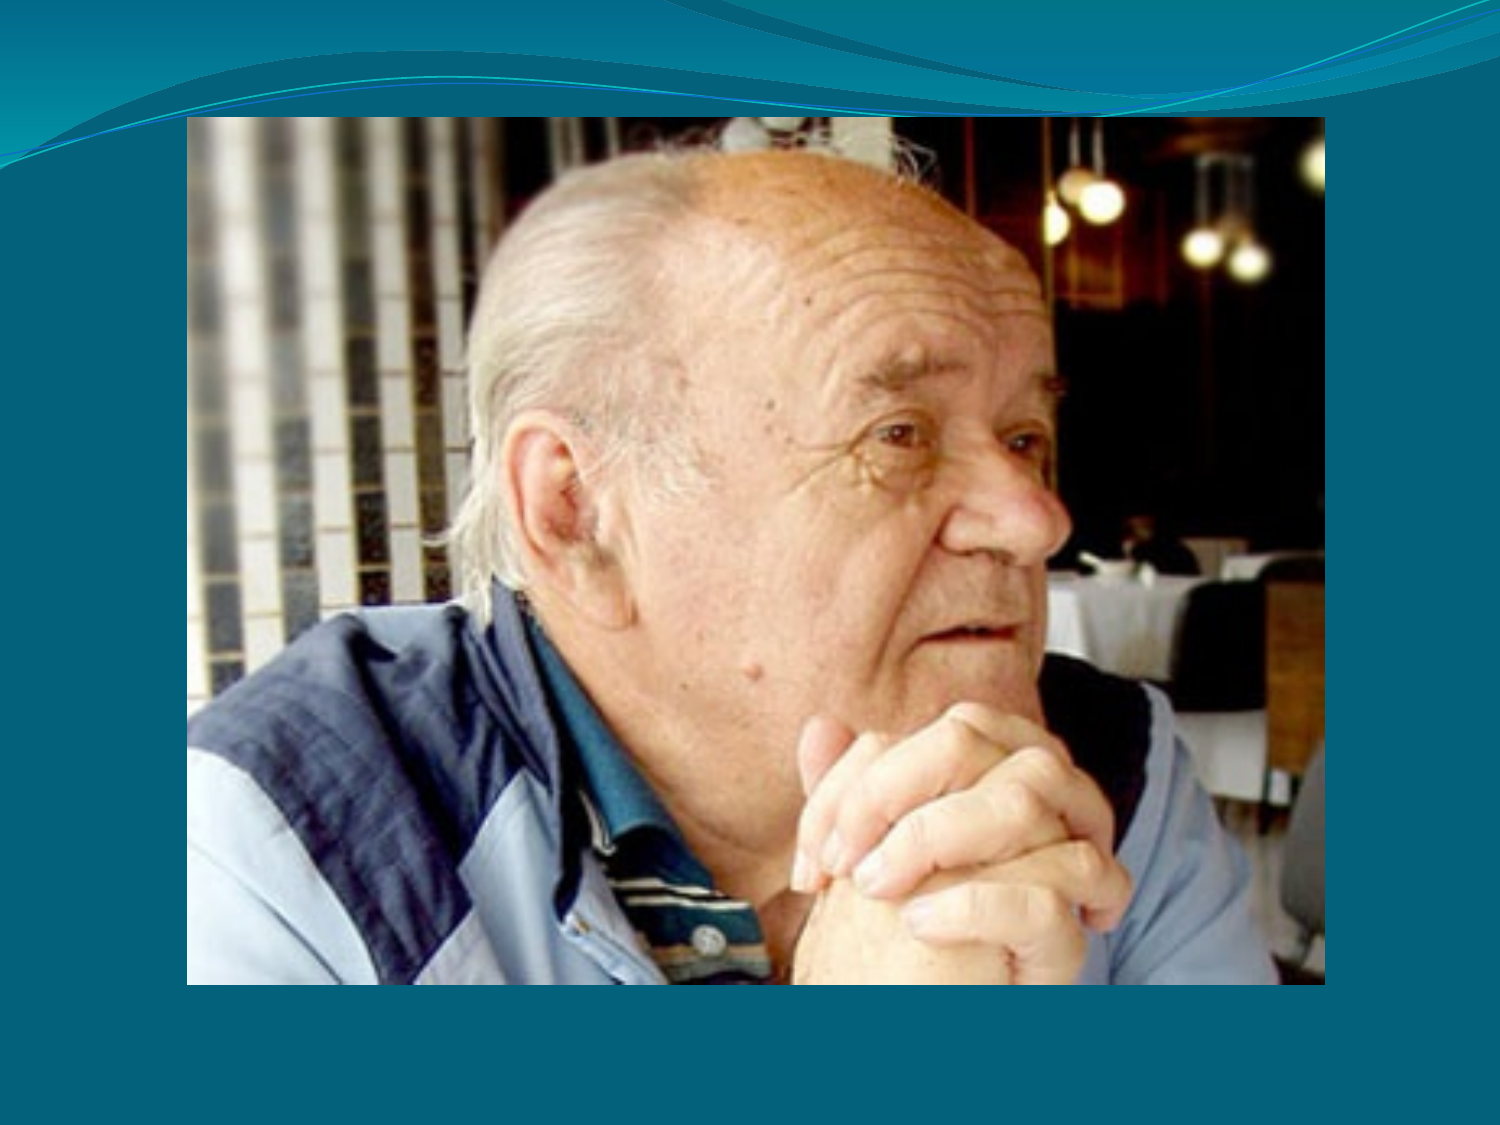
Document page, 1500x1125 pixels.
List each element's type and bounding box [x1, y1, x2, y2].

picture [188, 116, 1324, 984]
